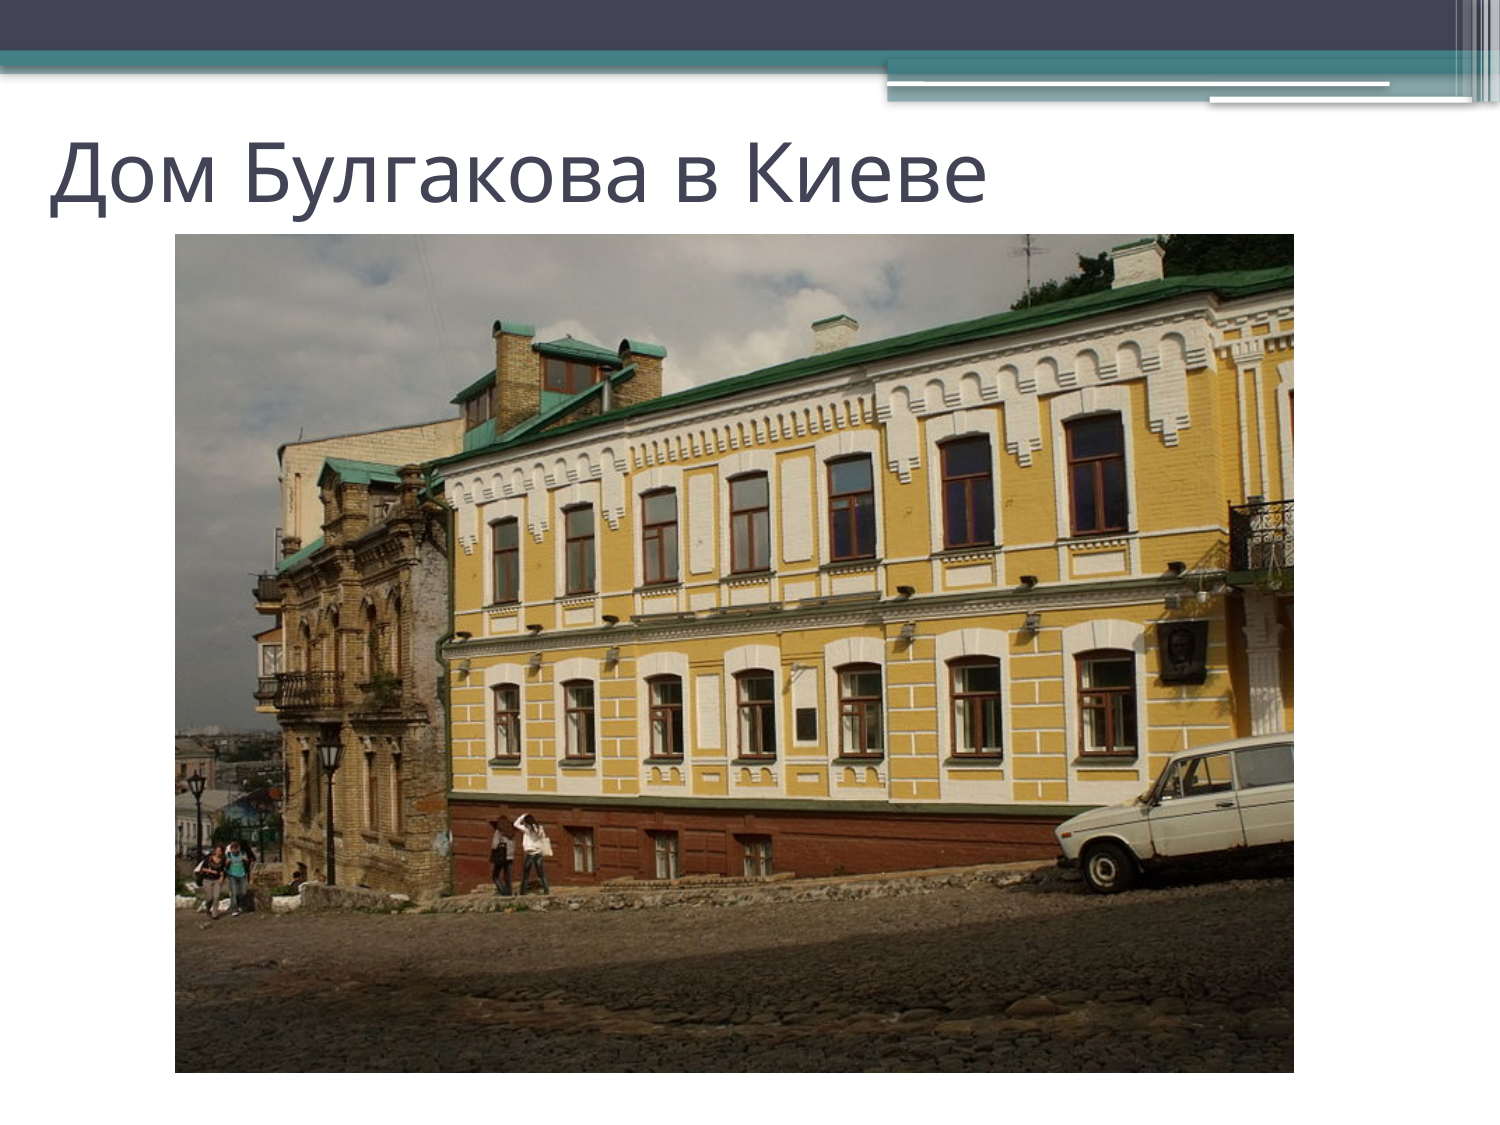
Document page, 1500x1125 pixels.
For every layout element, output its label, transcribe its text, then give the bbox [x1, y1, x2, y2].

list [175, 234, 1294, 1073]
title Дом Булгакова в Киеве [35, 82, 1386, 257]
